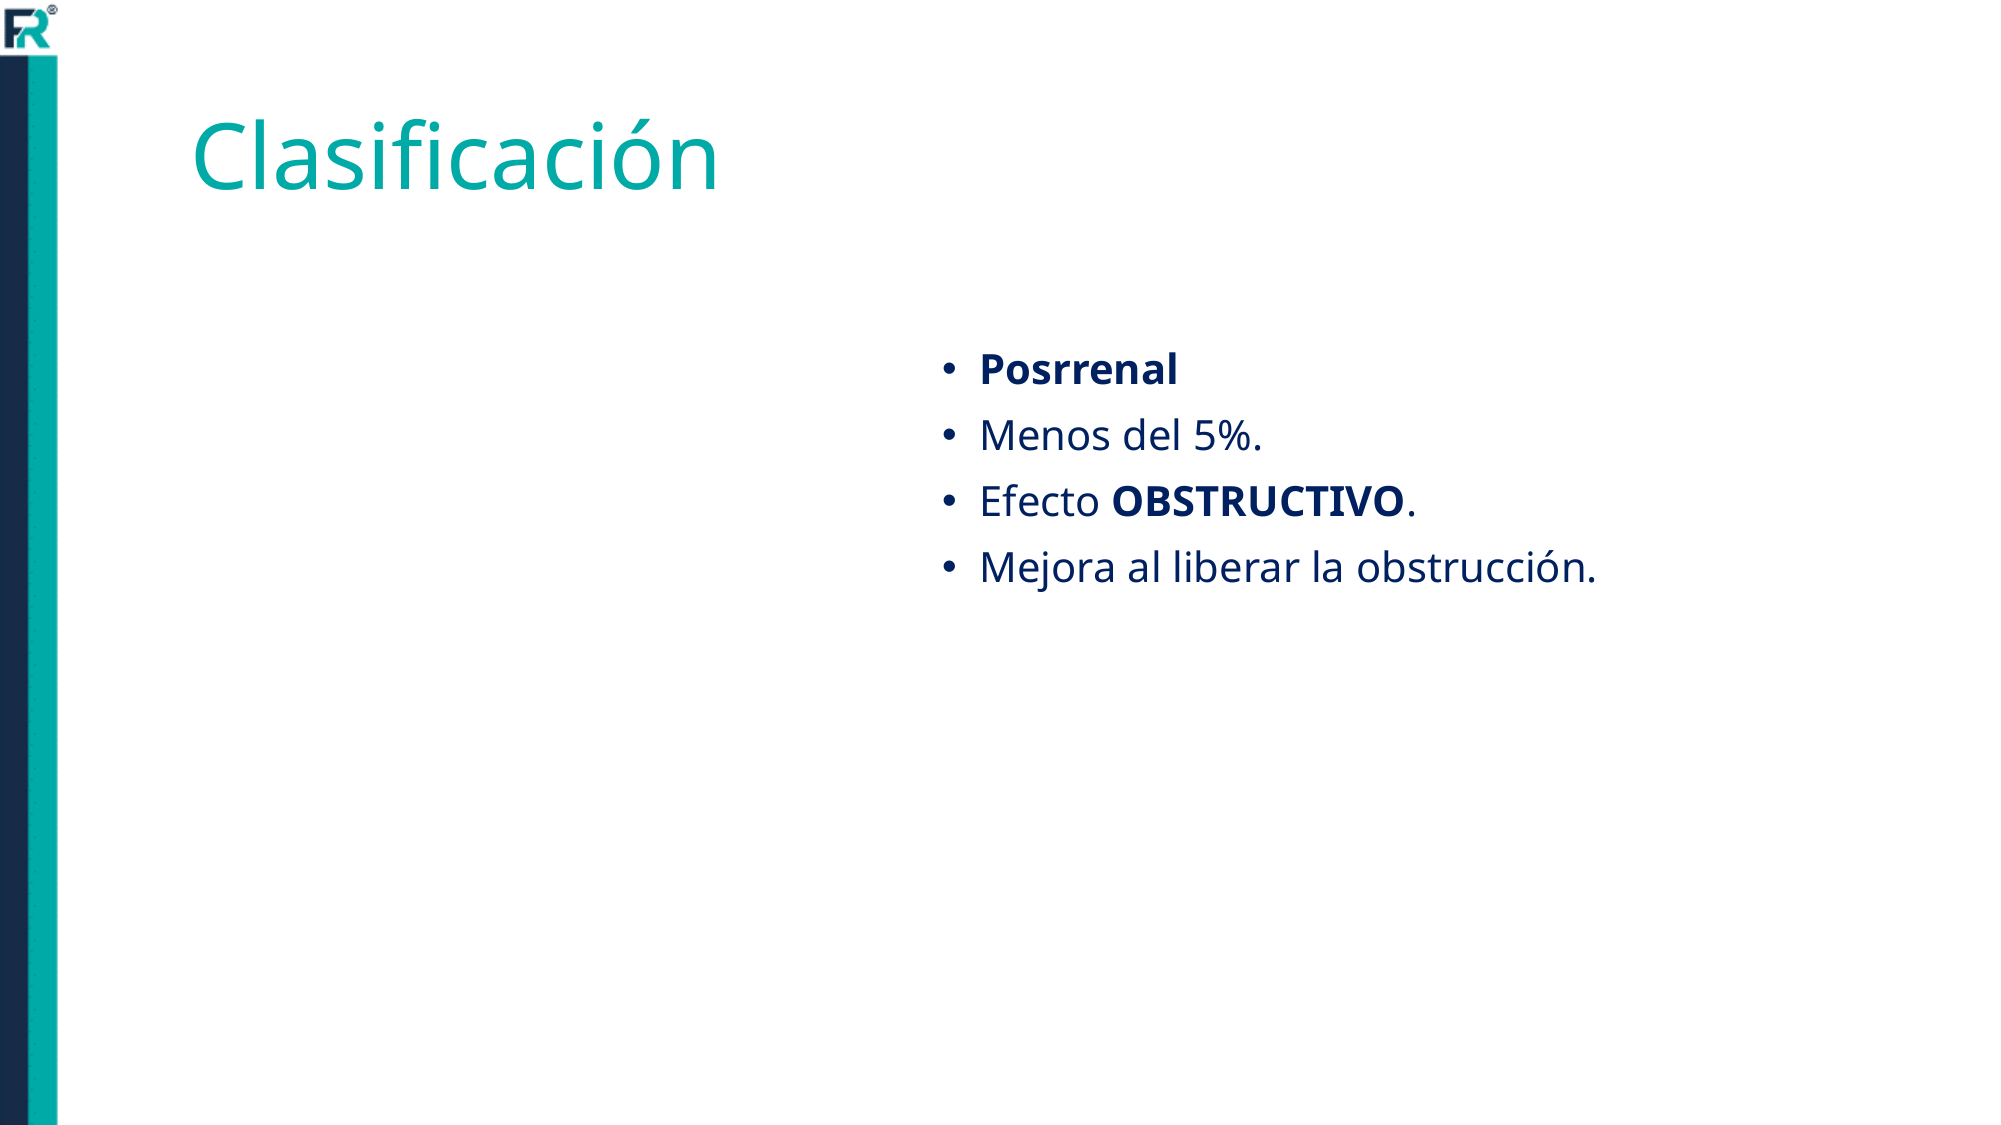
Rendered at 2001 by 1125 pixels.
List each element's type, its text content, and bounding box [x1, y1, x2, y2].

list Posrrenal Menos del 5%. Efecto OBSTRUCTIVO. Mejora al liberar la obstrucción. [927, 340, 1859, 684]
title Clasificación [134, 51, 779, 269]
picture [0, 0, 2001, 1125]
